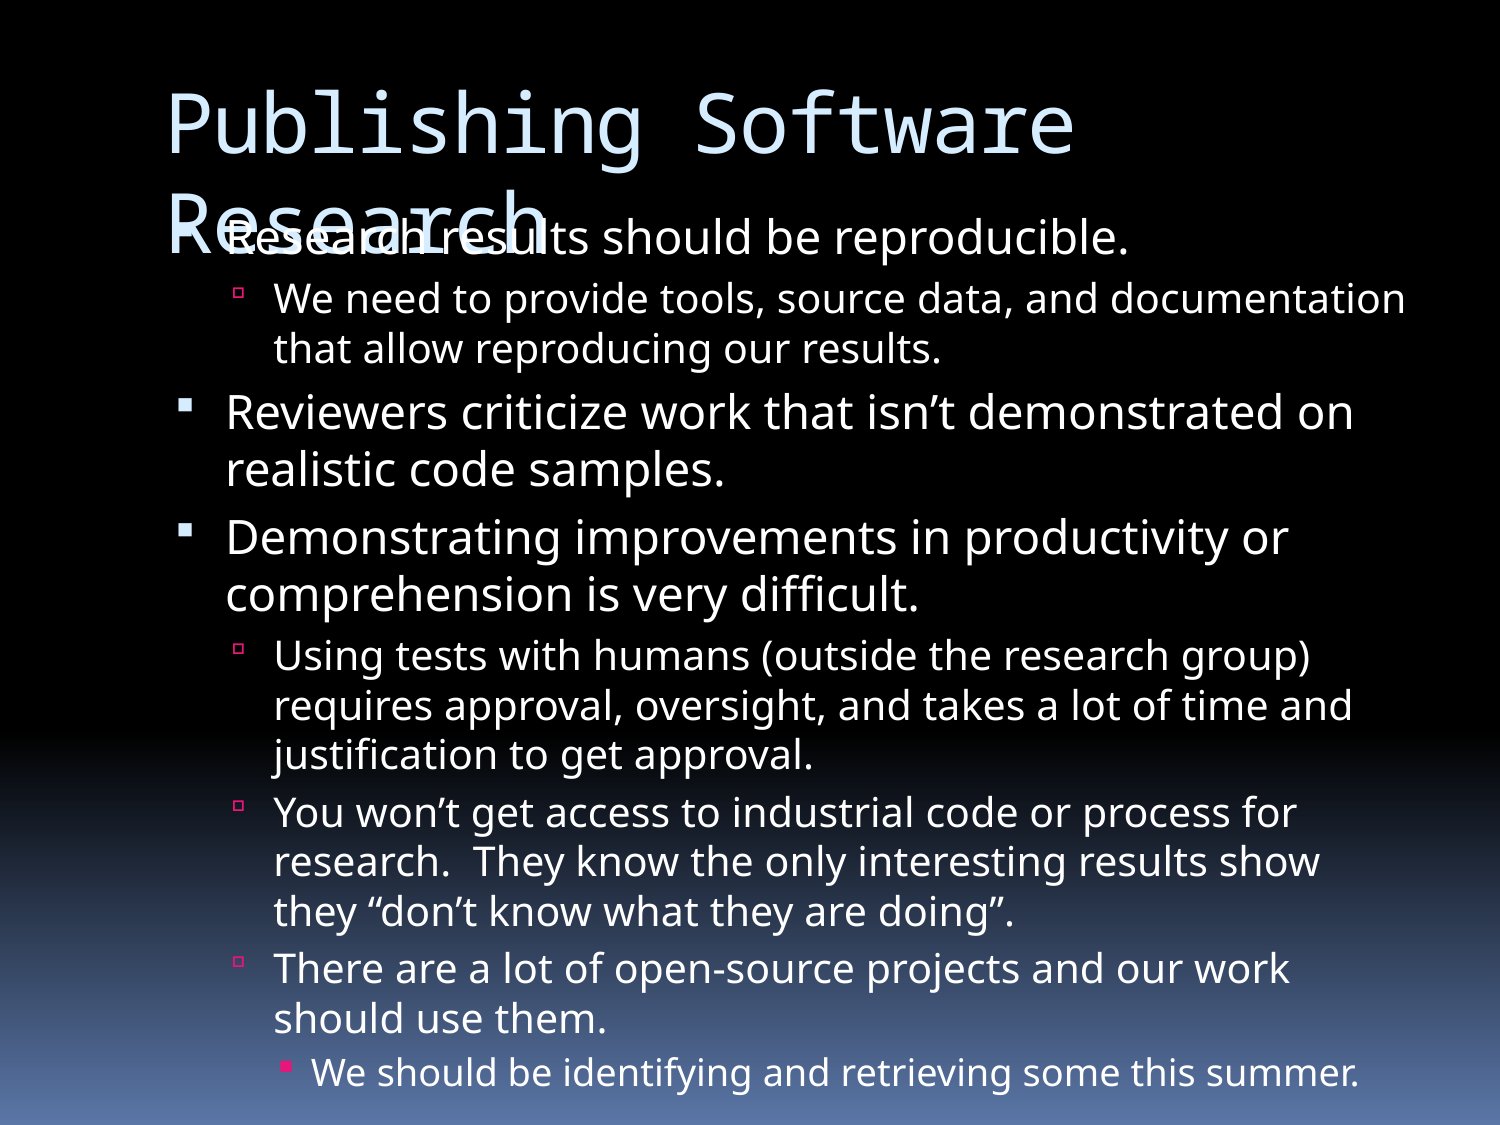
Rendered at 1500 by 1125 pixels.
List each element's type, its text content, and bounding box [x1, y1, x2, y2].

title Publishing Software Research [150, 62, 1425, 200]
list Research results should be reproducible. We need to provide tools, source data, and documentation that allow reproducing our results. Reviewers criticize work that isn’t demonstrated on realistic code samples. Demonstrating improvements in productivity or comprehension is very difficult. Using tests with humans (outside the research group) requires approval, oversight, and takes a lot of time and justification to get approval. You won’t get access to industrial code or process for research. They know the only interesting results show they “don’t know what they are doing”. There are a lot of open-source projects and our work should use them. We should be identifying and retrieving some this summer. [150, 200, 1425, 1125]
